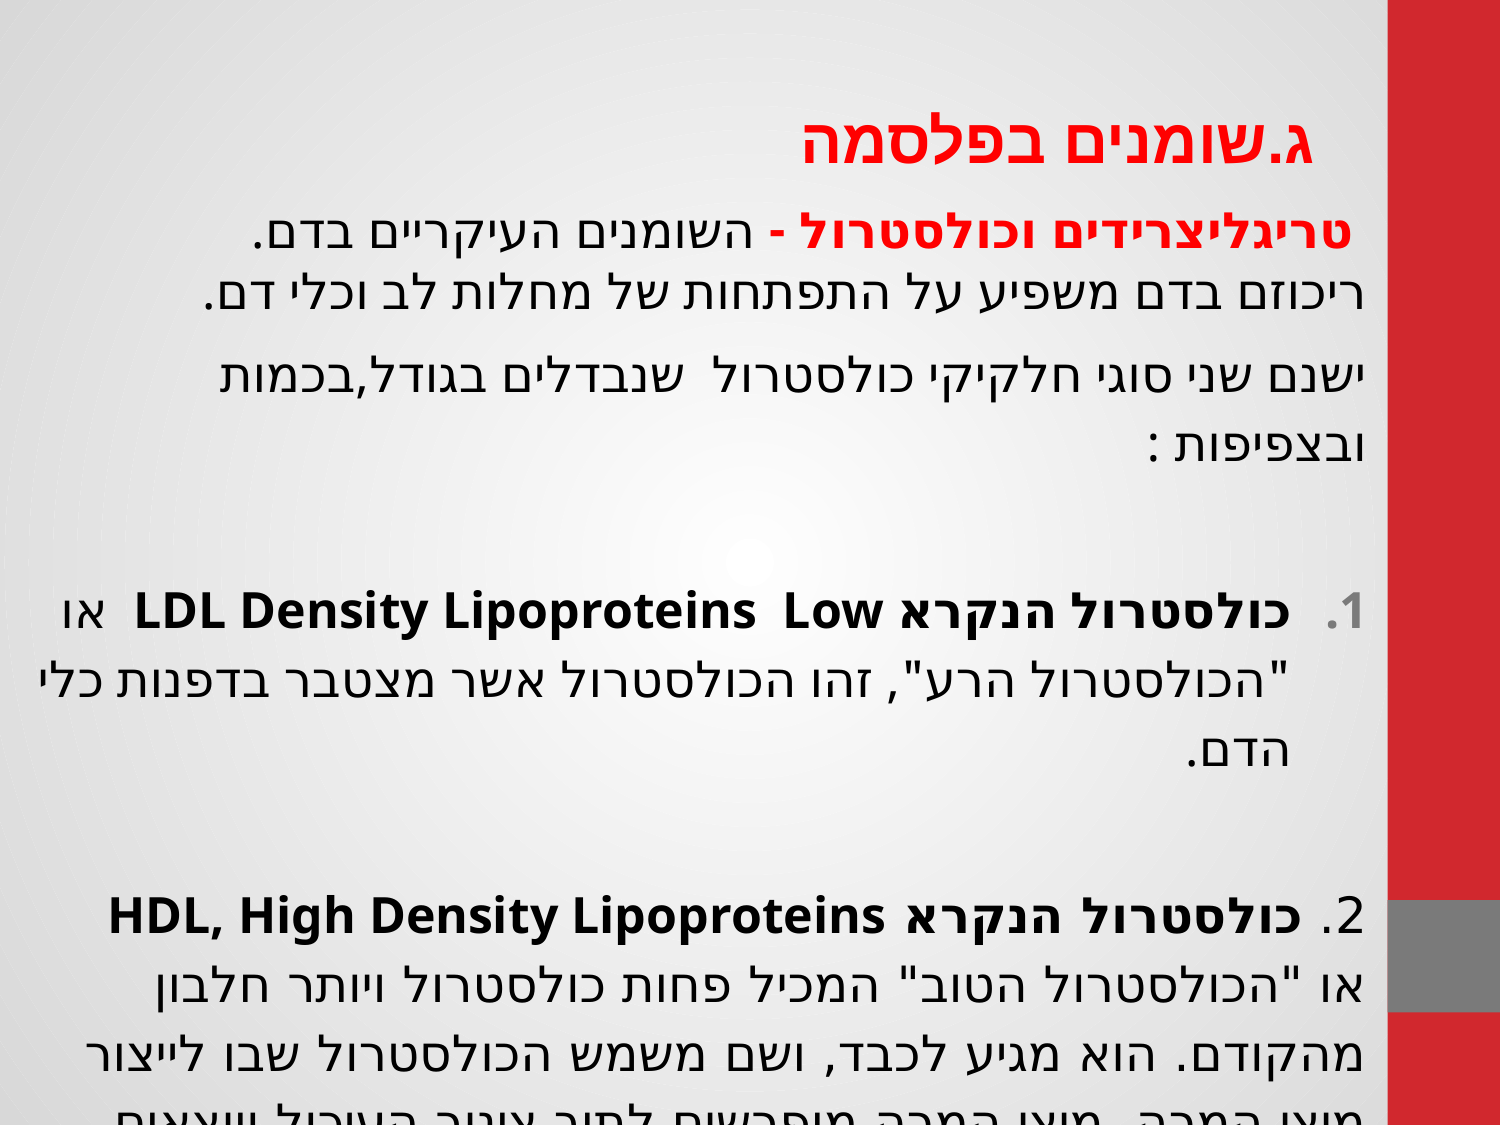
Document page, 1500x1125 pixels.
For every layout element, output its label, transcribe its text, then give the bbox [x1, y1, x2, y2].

list טריגליצרידים וכולסטרול - השומנים העיקריים בדם. ריכוזם בדם משפיע על התפתחות של מחלות לב וכלי דם. ישנם שני סוגי חלקיקי כולסטרול שנבדלים בגודל,בכמות ובצפיפות : כולסטרול הנקרא LDL Density Lipoproteins Low או "הכולסטרול הרע", זהו הכולסטרול אשר מצטבר בדפנות כלי הדם. 2. כולסטרול הנקרא HDL, High Density Lipoproteins או "הכולסטרול הטוב" המכיל פחות כולסטרול ויותר חלבון מהקודם. הוא מגיע לכבד, ושם משמש הכולסטרול שבו לייצור מיצי המרה. מיצי המרה מופרשים לתוך צינור העיכול ויוצאים מהגוף. בכך עוזר ה- HDL לגוף להיפטר מן הכולסטרול. [0, 195, 1382, 1125]
title ג.שומנים בפלסמה [79, 45, 1330, 195]
